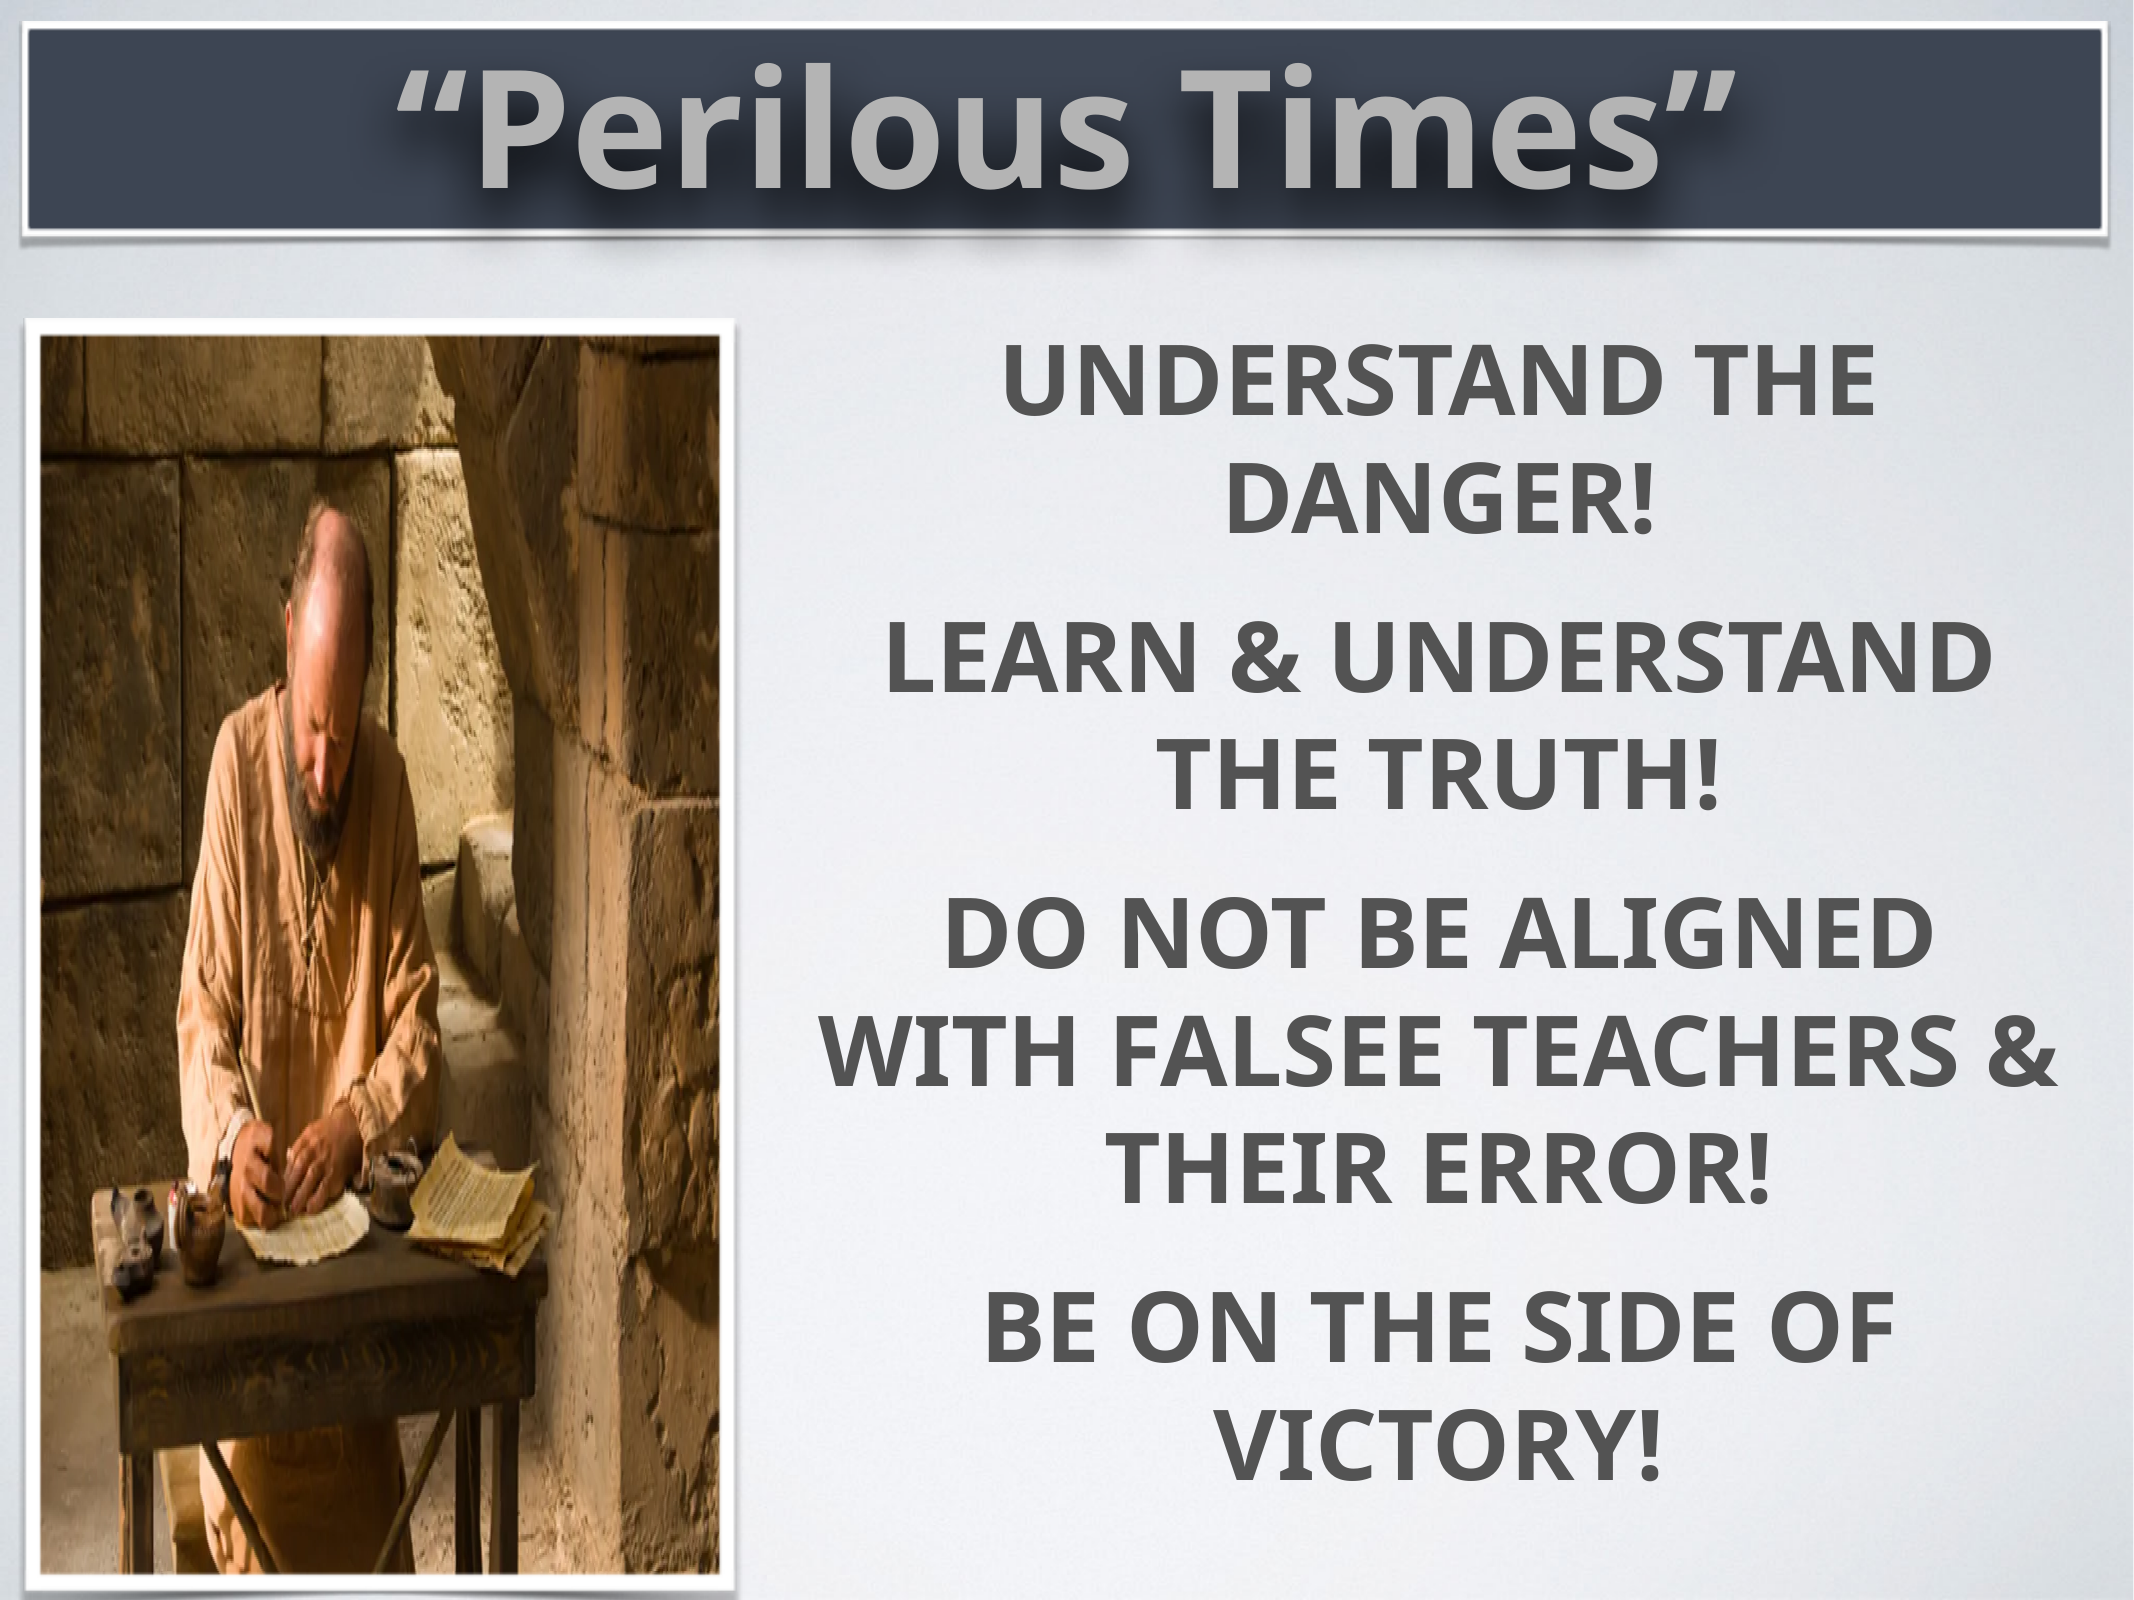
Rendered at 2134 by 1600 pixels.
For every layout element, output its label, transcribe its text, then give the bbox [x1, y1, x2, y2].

text_box UNDERSTAND THE DANGER! LEARN & UNDERSTAND THE TRUTH! DO NOT BE ALIGNED WITH FALSEE TEACHERS & THEIR ERROR! BE ON THE SIDE OF VICTORY! [787, 309, 2091, 1509]
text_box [18, 318, 745, 1600]
picture [0, 0, 2134, 1600]
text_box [18, 18, 2115, 254]
